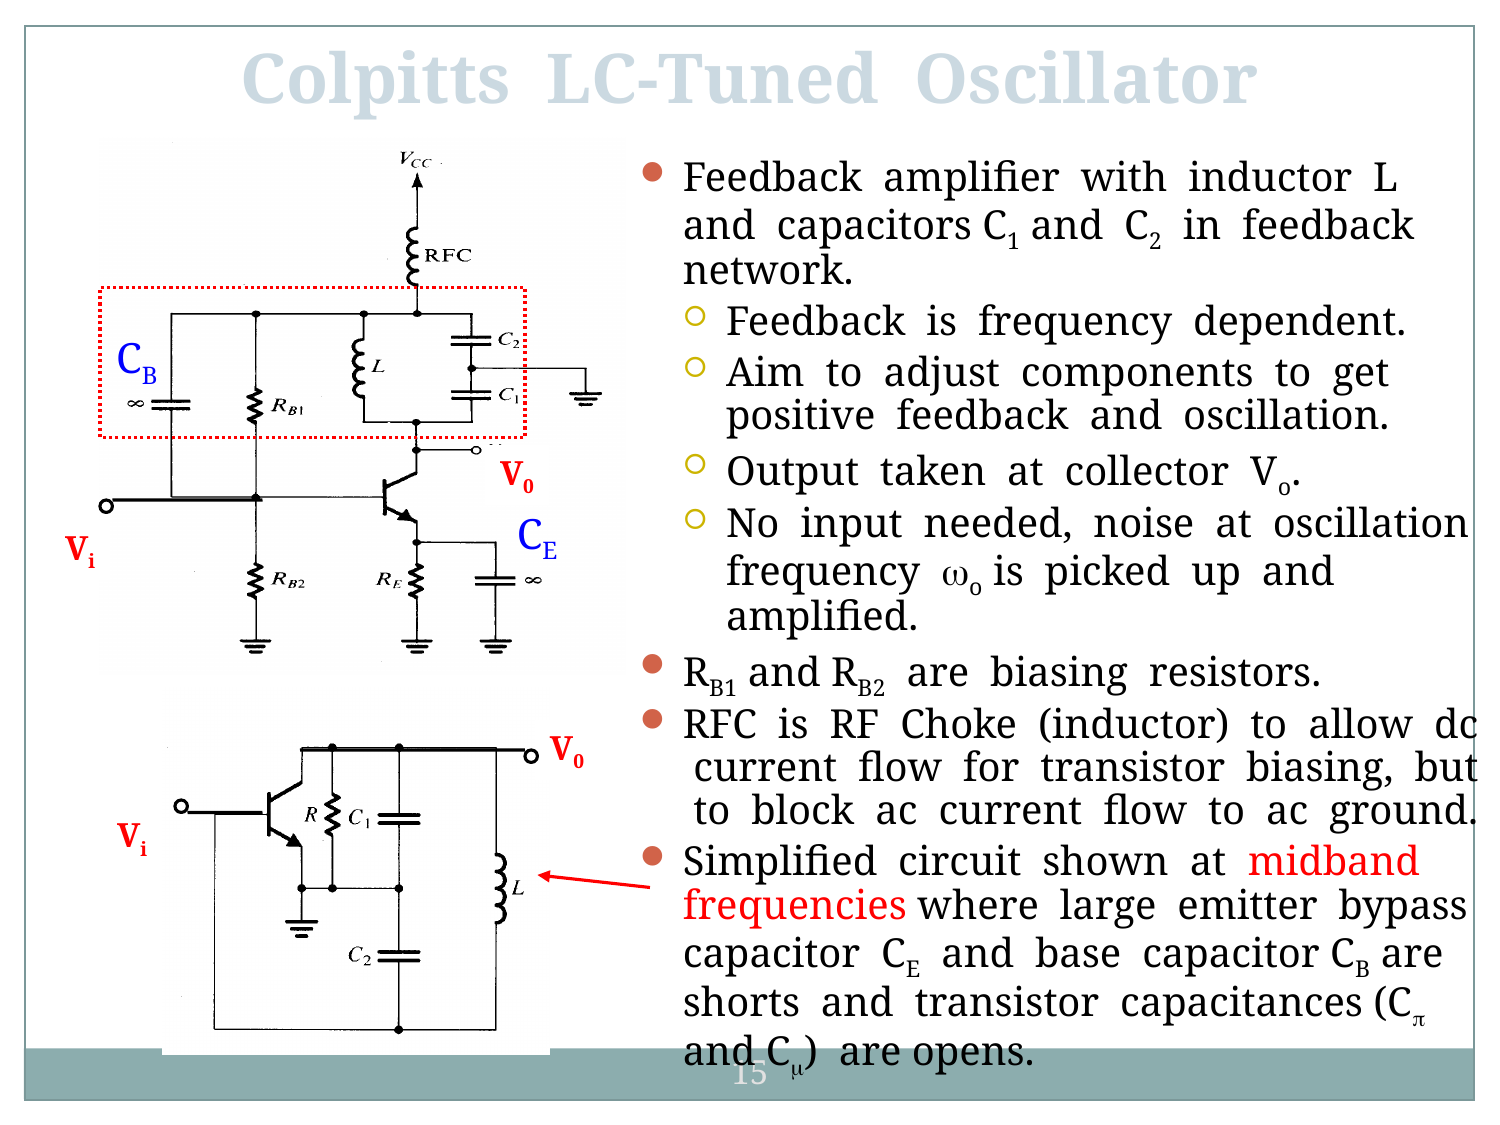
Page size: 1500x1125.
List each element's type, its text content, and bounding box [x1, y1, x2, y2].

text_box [162, 687, 551, 1056]
text_box Vi [50, 519, 92, 580]
list Feedback amplifier with inductor L and capacitors C1 and C2 in feedback network. Feedback is frequency dependent. Aim to adjust components to get positive feedback and oscillation. Output taken at collector Vo. No input needed, noise at oscillation frequency o is picked up and amplified. RB1 and RB2 are biasing resistors. RFC is RF Choke (inductor) to allow dc current flow for transistor biasing, but to block ac current flow to ac ground. Simplified circuit shown at midband frequencies where large emitter bypass capacitor CE and base capacitor CB are shorts and transistor capacitances (C and C) are opens. [624, 149, 1500, 1100]
text_box V0 [556, 719, 599, 780]
text_box Vi [102, 807, 155, 868]
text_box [99, 137, 627, 676]
slide_number 15 [699, 1100, 800, 1110]
title Colpitts LC-Tuned Oscillator [50, 0, 1450, 125]
